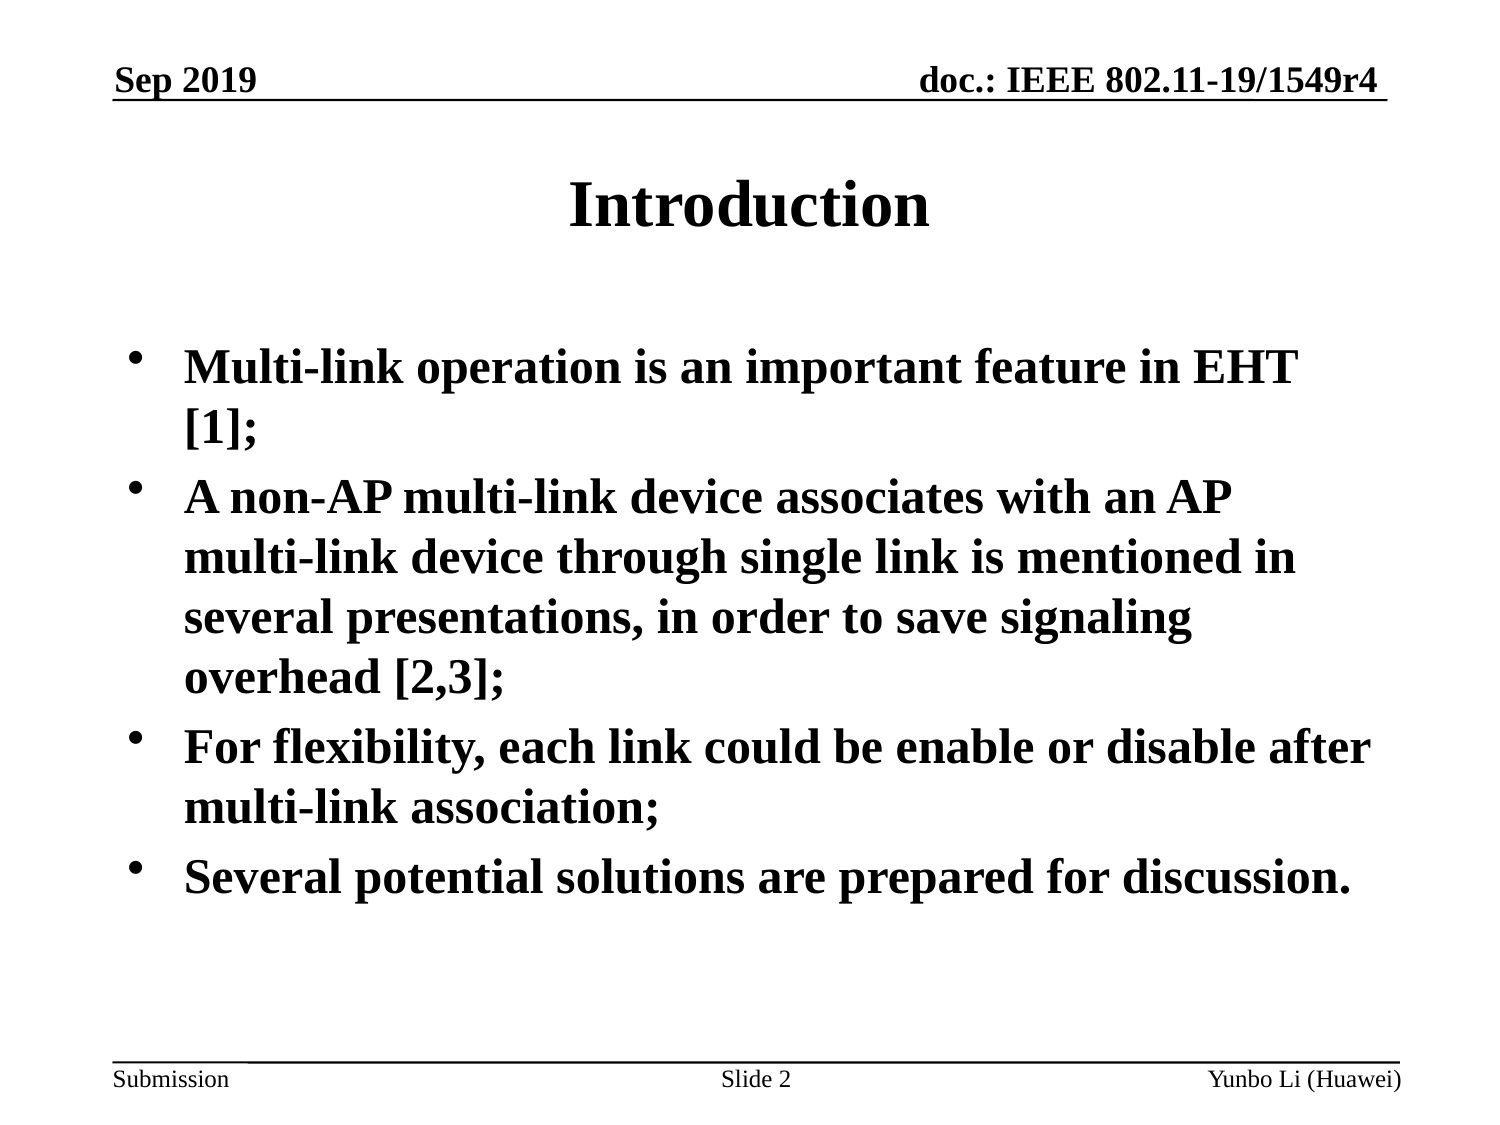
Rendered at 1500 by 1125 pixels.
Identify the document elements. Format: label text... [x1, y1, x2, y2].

footer Yunbo Li (Huawei) [1204, 1061, 1402, 1093]
list Multi-link operation is an important feature in EHT [1]; A non-AP multi-link device associates with an AP multi-link device through single link is mentioned in several presentations, in order to save signaling overhead [2,3]; For flexibility, each link could be enable or disable after multi-link association; Several potential solutions are prepared for discussion. [112, 326, 1388, 1063]
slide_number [114, 54, 259, 101]
title Introduction [112, 112, 1388, 288]
slide_number Slide 2 [712, 1061, 800, 1093]
